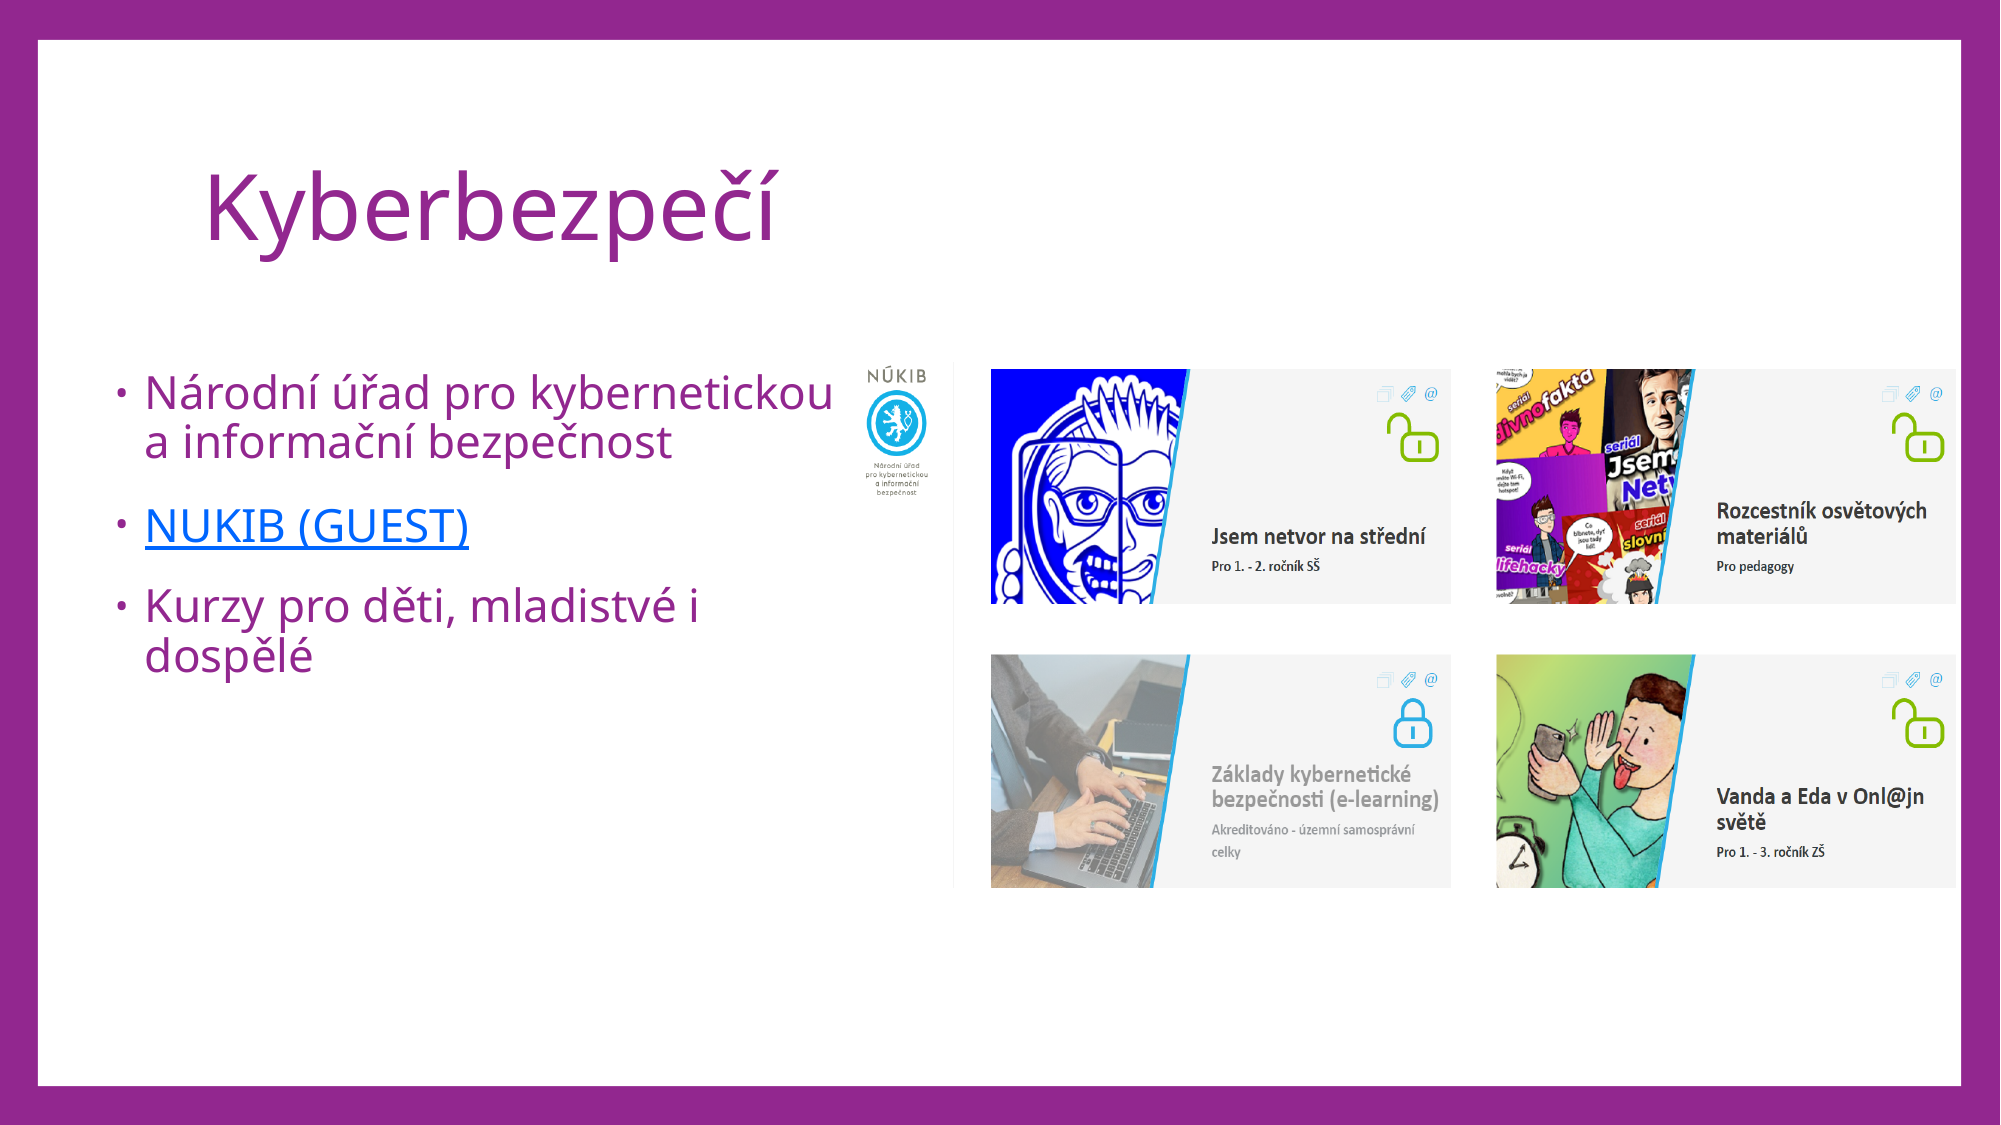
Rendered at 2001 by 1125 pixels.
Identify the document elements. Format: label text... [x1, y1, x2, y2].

list Národní úřad pro kybernetickou a informační bezpečnost NUKIB (GUEST) Kurzy pro děti, mladistvé i dospělé [92, 362, 860, 1025]
title Kyberbezpečí [187, 99, 1808, 323]
picture [859, 362, 1959, 888]
